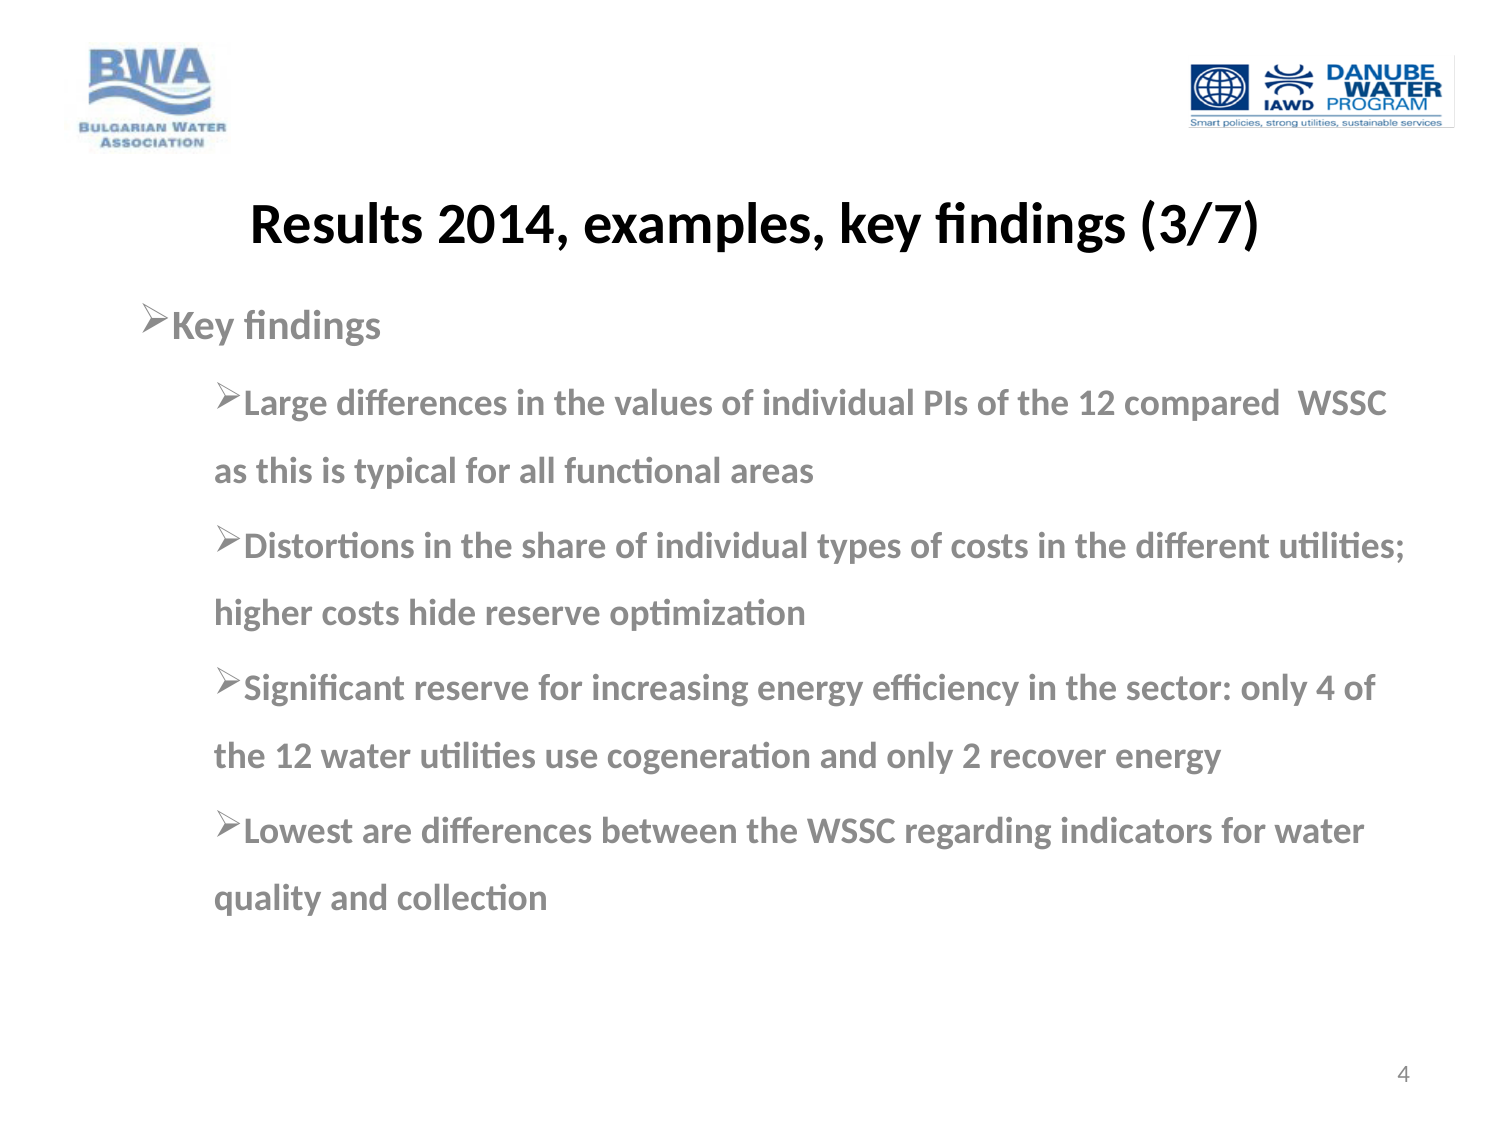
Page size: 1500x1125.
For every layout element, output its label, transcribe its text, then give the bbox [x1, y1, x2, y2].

title Results 2014, examples, key findings (3/7) [88, 160, 1424, 279]
picture [1186, 54, 1455, 129]
slide_number 4 [1074, 1042, 1425, 1103]
subtitle Key findings Large differences in the values of individual PIs of the 12 compared WSSC as this is typical for all functional areas Distortions in the share of individual types of costs in the different utilities; higher costs hide reserve optimization Significant reserve for increasing energy efficiency in the sector: only 4 of the 12 water utilities use cogeneration and only 2 recover energy Lowest are differences between the WSSC regarding indicators for water quality and collection [123, 290, 1436, 1035]
picture [64, 42, 231, 154]
